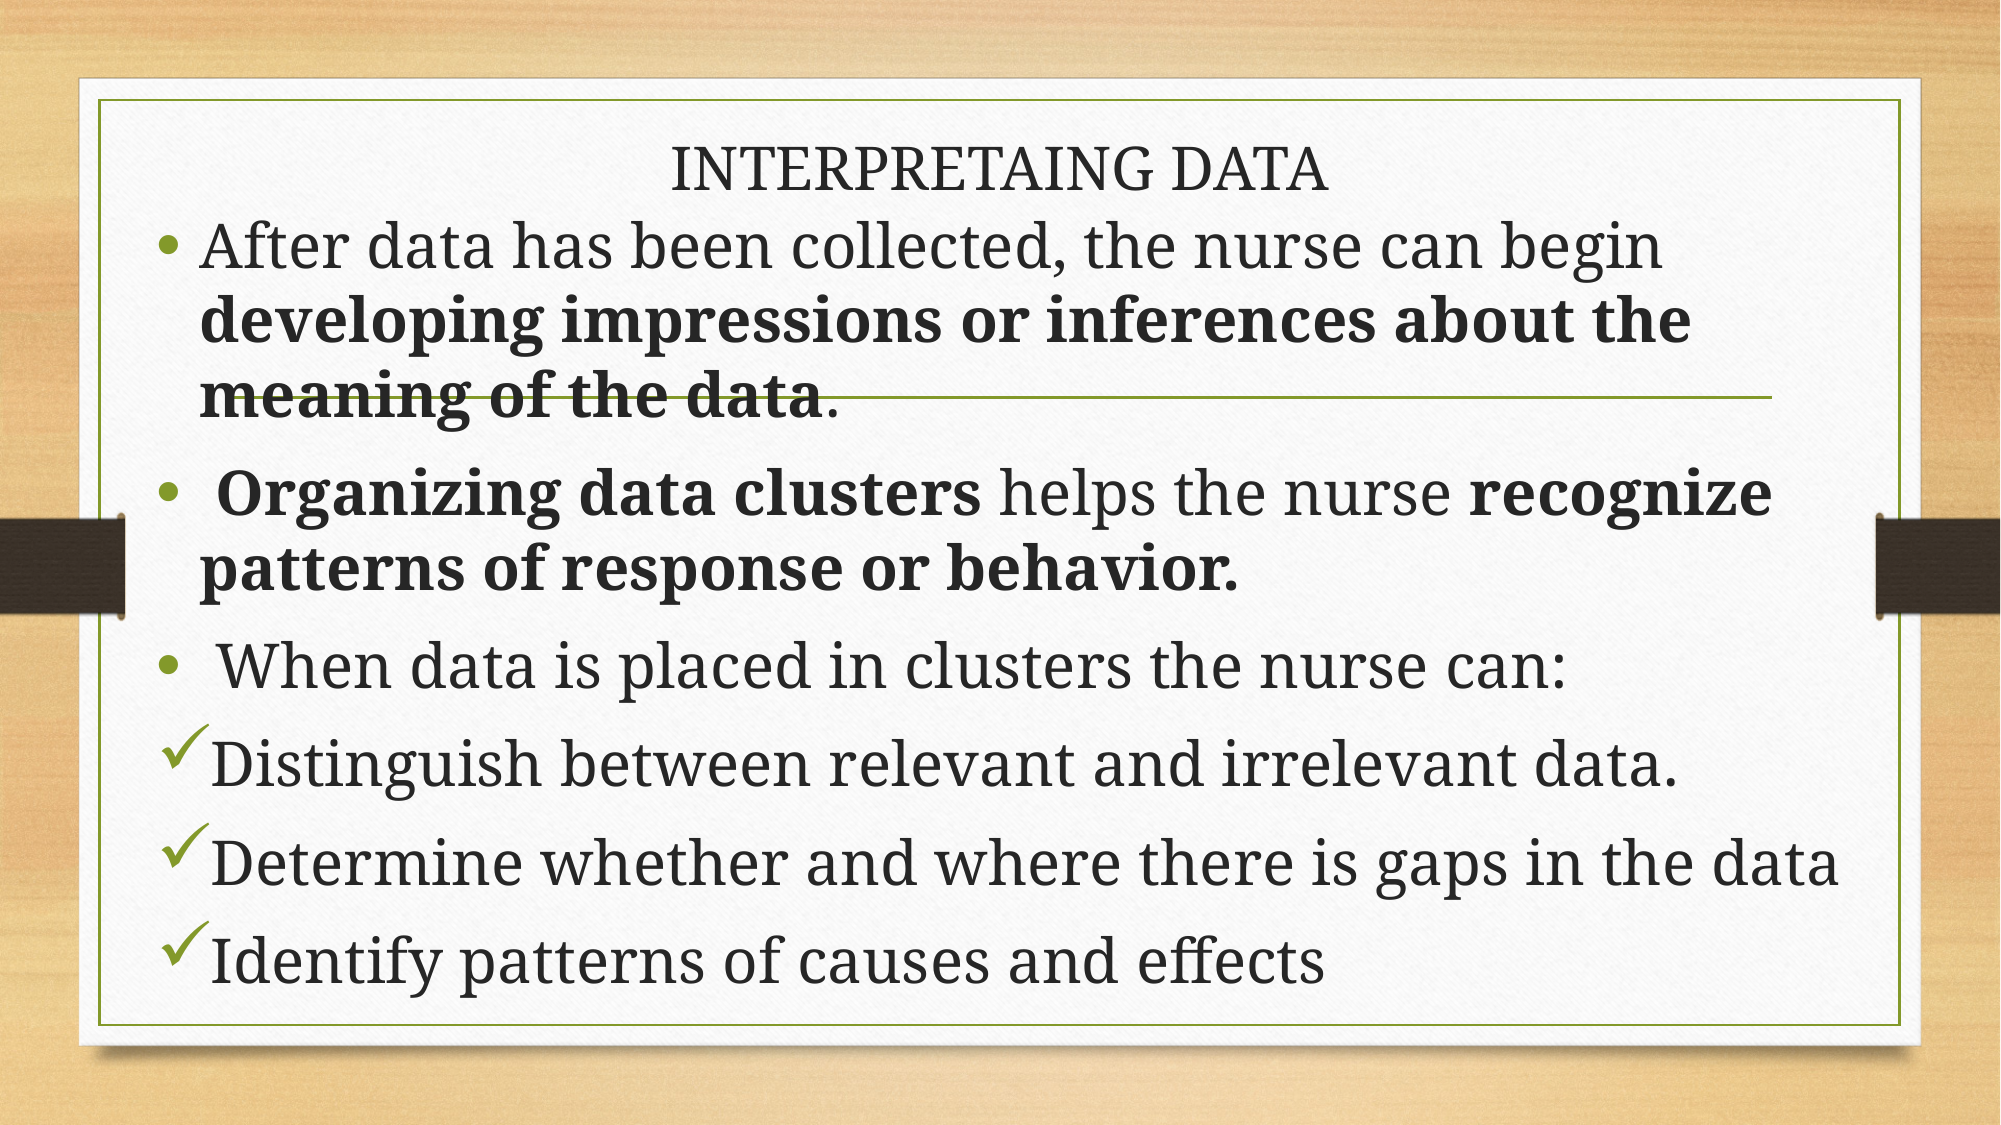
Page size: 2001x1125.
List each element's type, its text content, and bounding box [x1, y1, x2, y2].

picture [0, 0, 2001, 1125]
title INTERPRETAING DATA [212, 122, 1788, 198]
list After data has been collected, the nurse can begin developing impressions or inferences about the meaning of the data. Organizing data clusters helps the nurse recognize patterns of response or behavior. When data is placed in clusters the nurse can: Distinguish between relevant and irrelevant data. Determine whether and where there is gaps in the data Identify patterns of causes and effects [141, 198, 1865, 1037]
